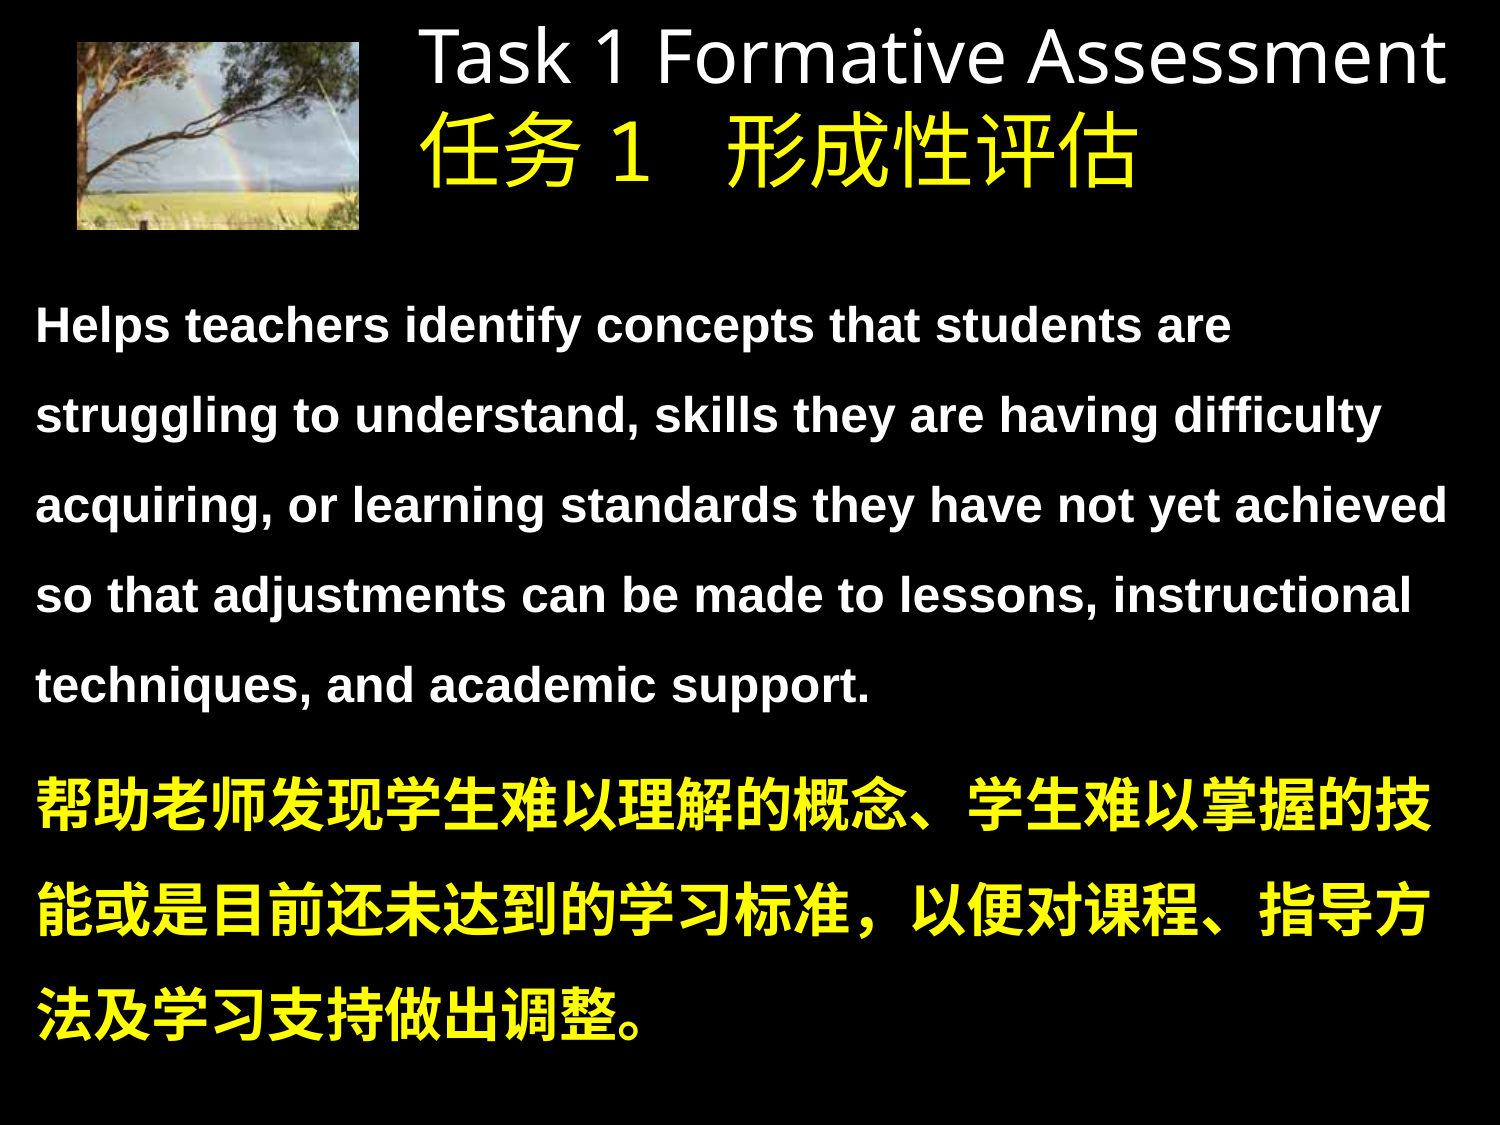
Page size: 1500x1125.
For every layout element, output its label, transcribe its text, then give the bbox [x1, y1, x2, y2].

list Helps teachers identify concepts that students are struggling to understand, skills they are having difficulty acquiring, or learning standards they have not yet achieved so that adjustments can be made to lessons, instructional techniques, and academic support. 帮助老师发现学生难以理解的概念、学生难以掌握的技能或是目前还未达到的学习标准，以便对课程、指导方法及学习支持做出调整。 [35, 338, 1475, 1092]
title Task 1 Formative Assessment 任务1 形成性评估 [35, 0, 1500, 338]
